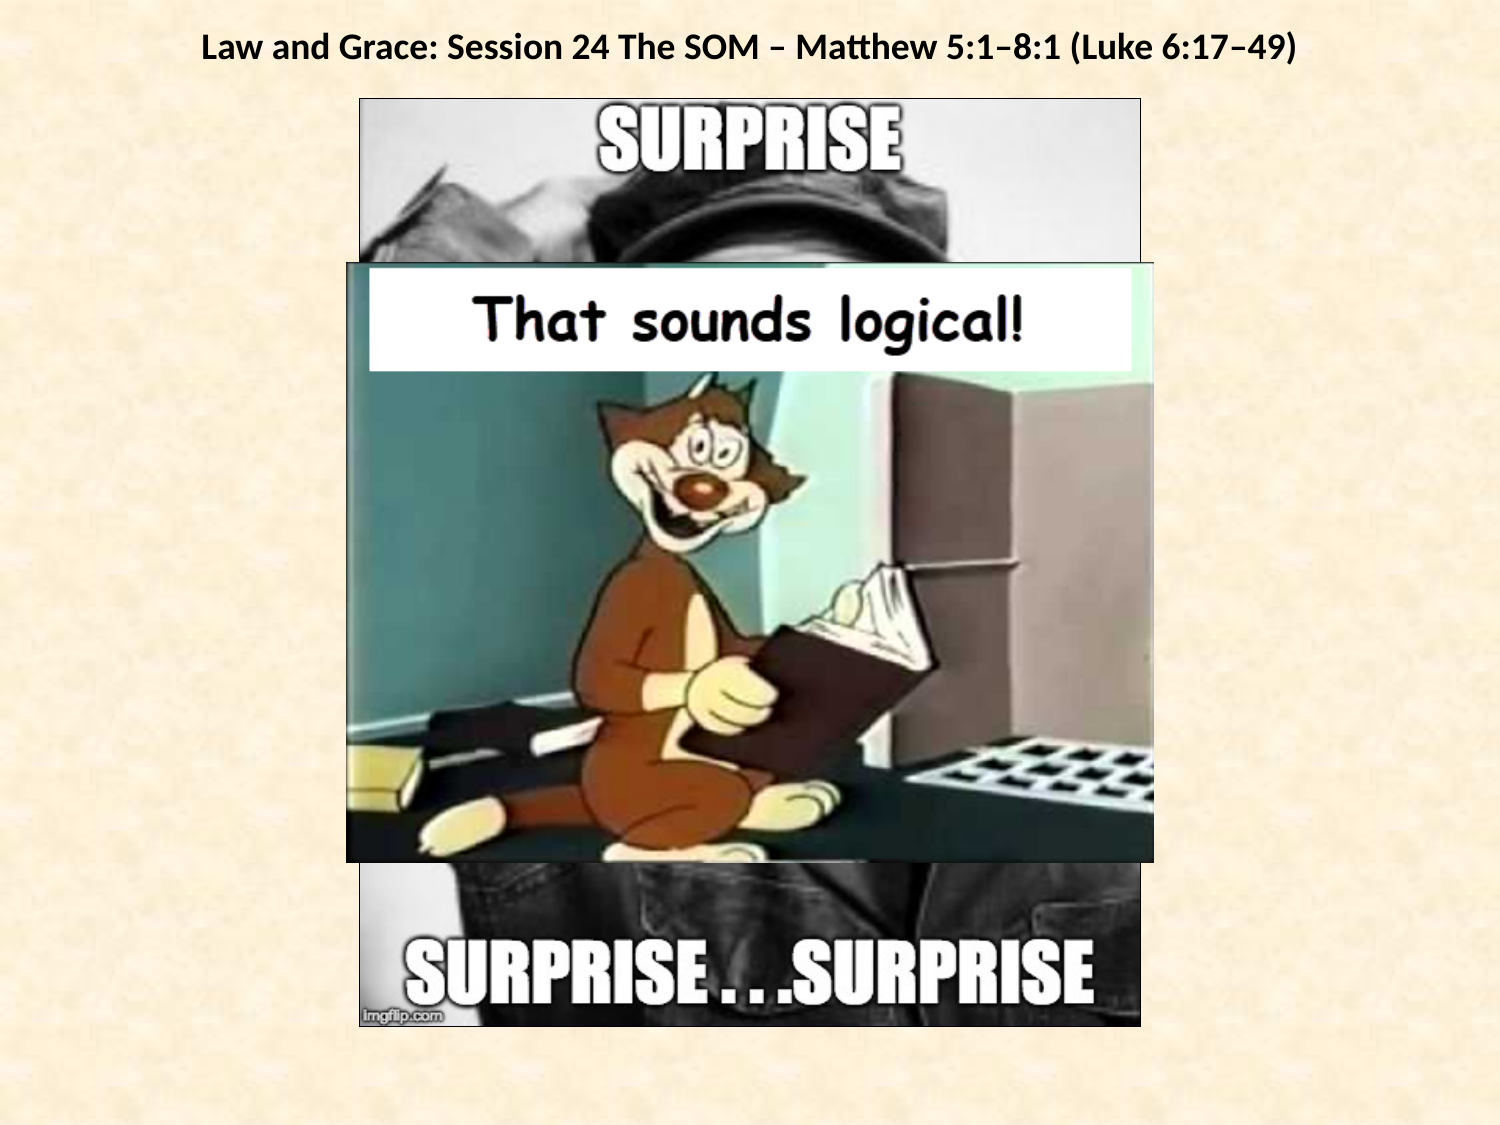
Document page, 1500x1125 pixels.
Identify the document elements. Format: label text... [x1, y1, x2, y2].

picture [0, 0, 1500, 1125]
text_box Law and Grace: Session 24 The SOM – Matthew 5:1–8:1 (Luke 6:17–49) [174, 14, 1325, 74]
